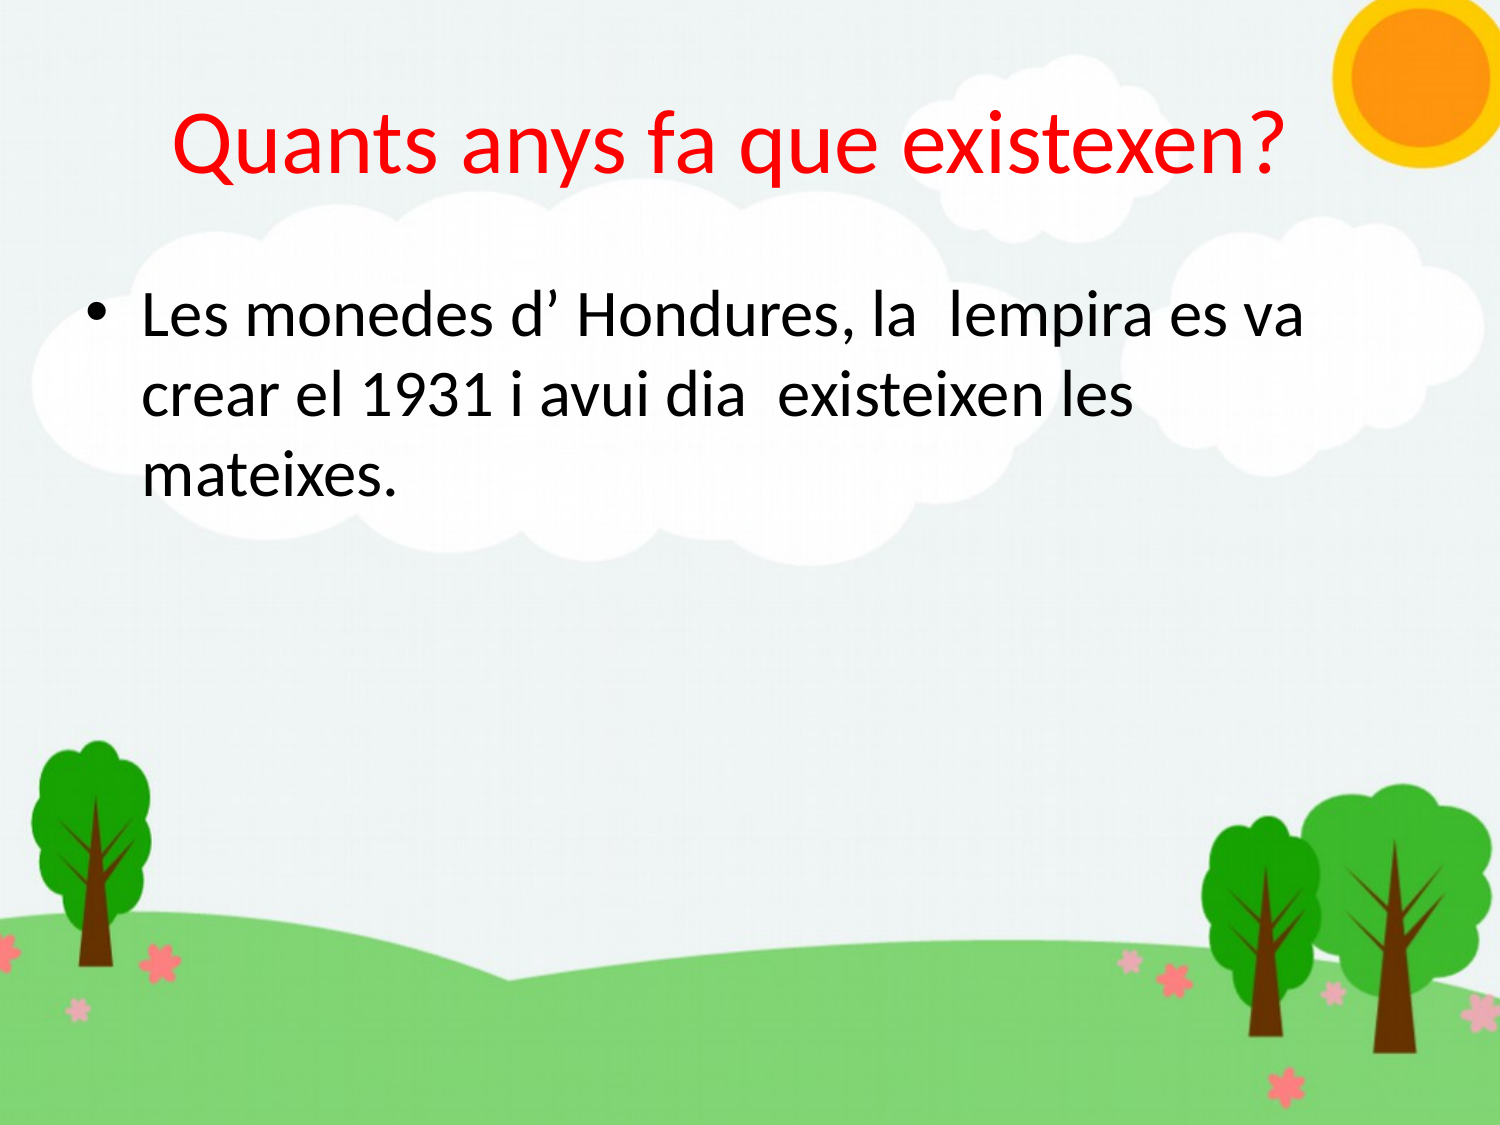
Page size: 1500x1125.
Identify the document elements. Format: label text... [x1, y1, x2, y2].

text_box Quants anys fa que existexen? [76, 42, 1427, 231]
text_box Les monedes d’ Hondures, la lempira es va crear el 1931 i avui dia existeixen les mateixes. [70, 262, 1421, 1005]
picture [0, 0, 1500, 1125]
